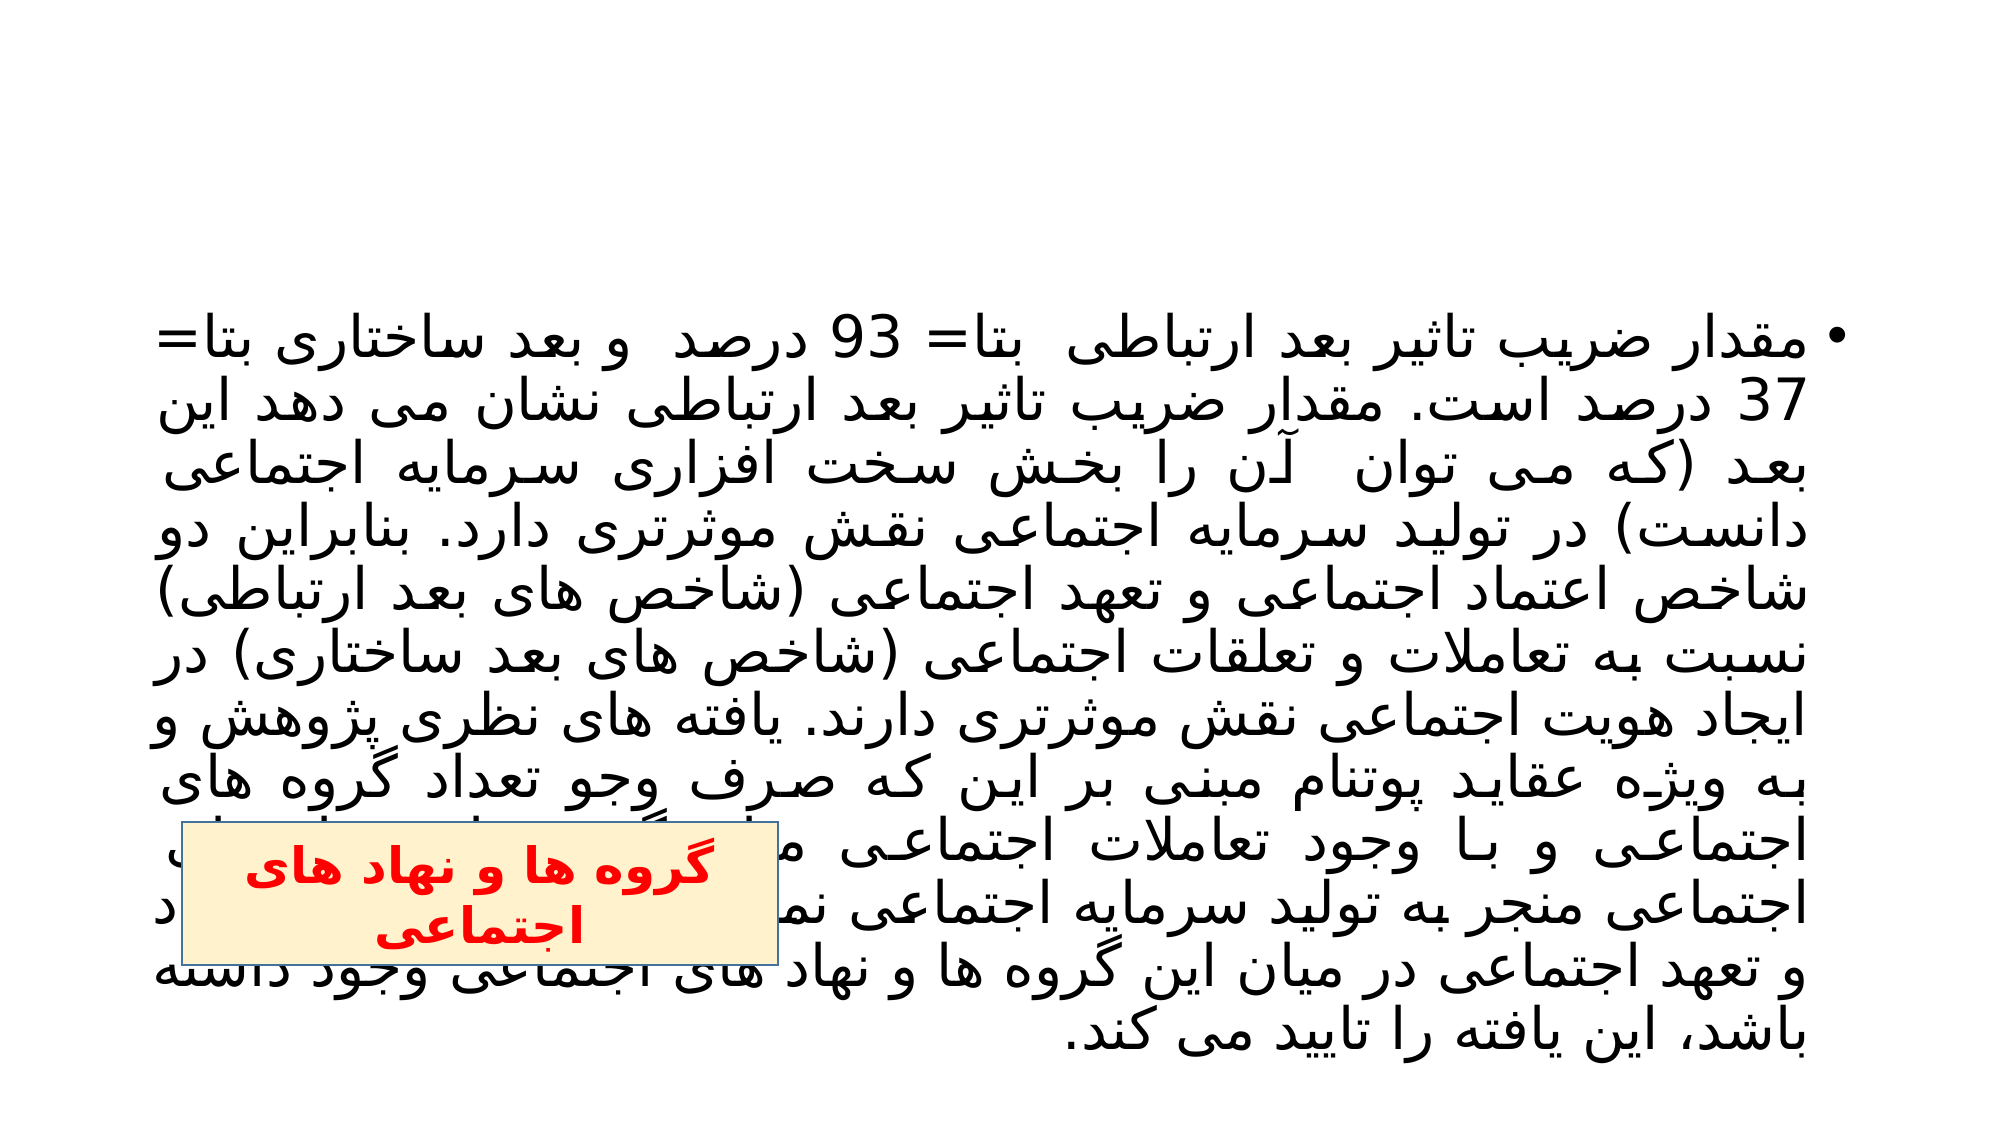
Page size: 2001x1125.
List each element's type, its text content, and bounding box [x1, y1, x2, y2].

list مقدار ضریب تاثیر بعد ارتباطی بتا= 93 درصد و بعد ساختاری بتا= 37 درصد است. مقدار ضریب تاثیر بعد ارتباطی نشان می دهد این بعد (که می توان آن را بخش سخت افزاری سرمایه اجتماعی دانست) در تولید سرمایه اجتماعی نقش موثرتری دارد. بنابراین دو شاخص اعتماد اجتماعی و تعهد اجتماعی (شاخص های بعد ارتباطی) نسبت به تعاملات و تعلقات اجتماعی (شاخص های بعد ساختاری) در ایجاد هویت اجتماعی نقش موثرتری دارند. یافته های نظری پژوهش و به ویژه عقاید پوتنام مبنی بر این که صرف وجو تعداد گروه های اجتماعی و با وجود تعاملات اجتماعی میان گروه ها و نهاد های اجتماعی منجر به تولید سرمایه اجتماعی نمی شود، مگر آن که اعتماد و تعهد اجتماعی در میان این گروه ها و نهاد های اجتماعی وجود داشته باشد، این یافته را تایید می کند. [137, 299, 1863, 1014]
text_box گروه ها و نهاد های اجتماعی [181, 821, 779, 966]
